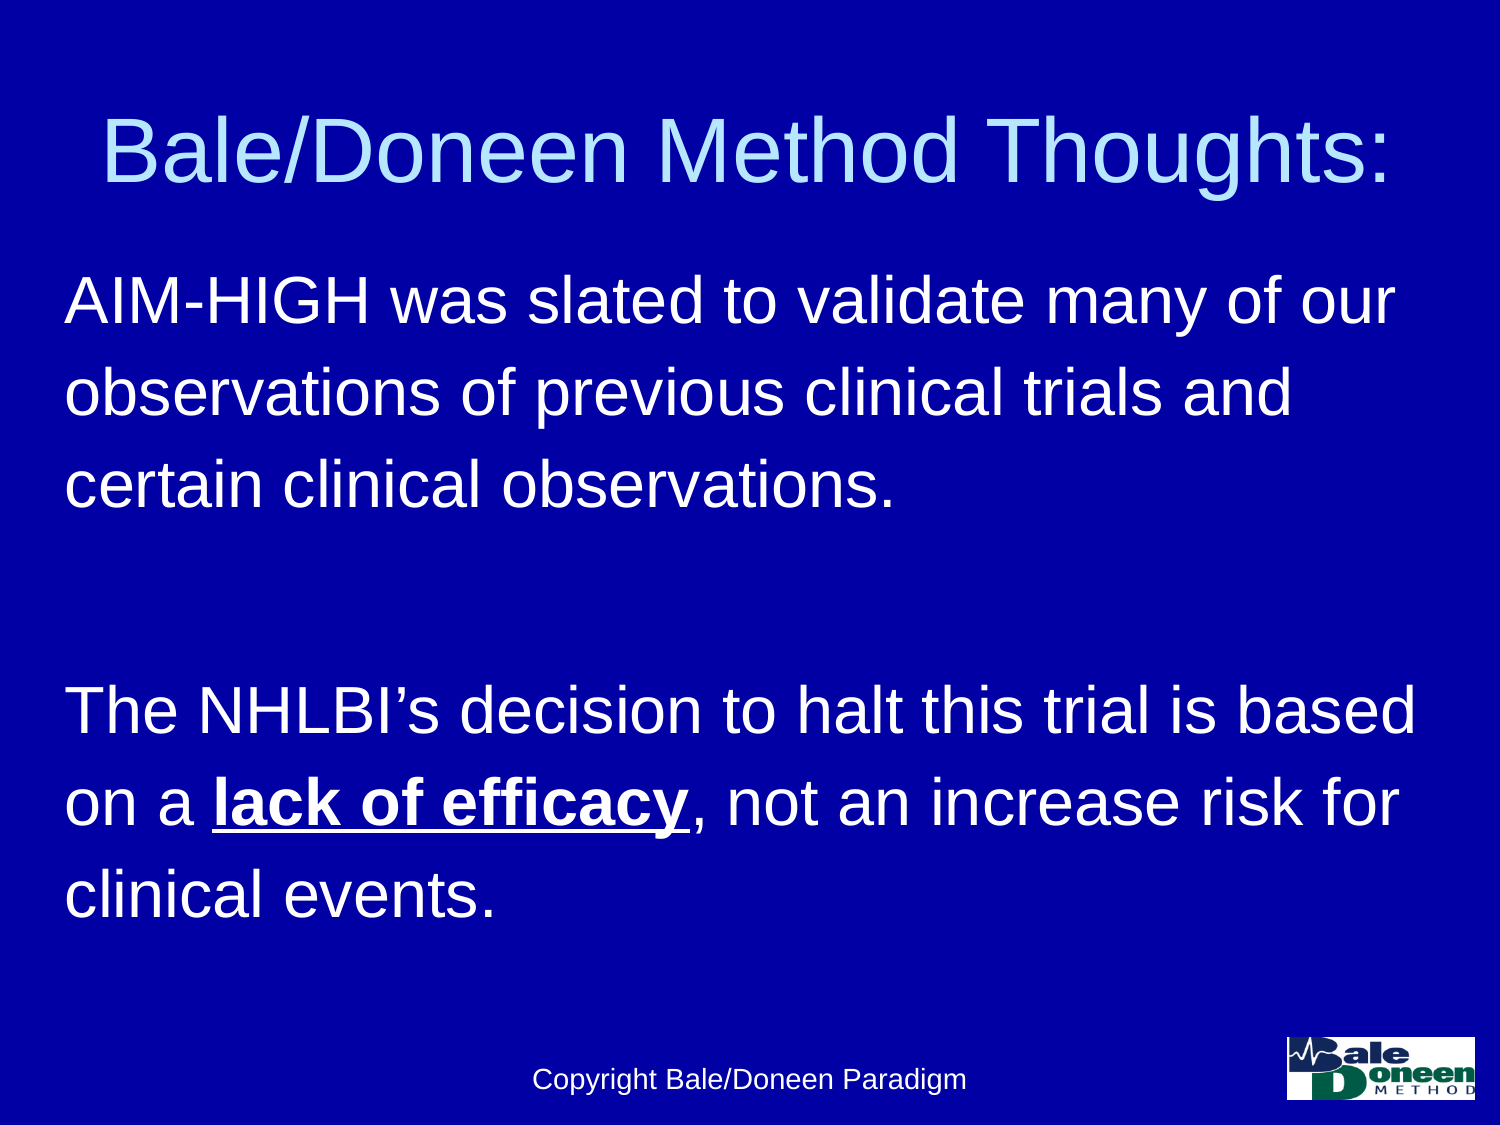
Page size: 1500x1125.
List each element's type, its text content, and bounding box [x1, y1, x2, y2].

footer Copyright Bale/Doneen Paradigm [512, 1024, 988, 1103]
title Bale/Doneen Method Thoughts: [49, 37, 1446, 237]
picture [1287, 1037, 1475, 1100]
list AIM-HIGH was slated to validate many of our observations of previous clinical trials and certain clinical observations. The NHLBI’s decision to halt this trial is based on a lack of efficacy, not an increase risk for clinical events. [49, 237, 1451, 1001]
